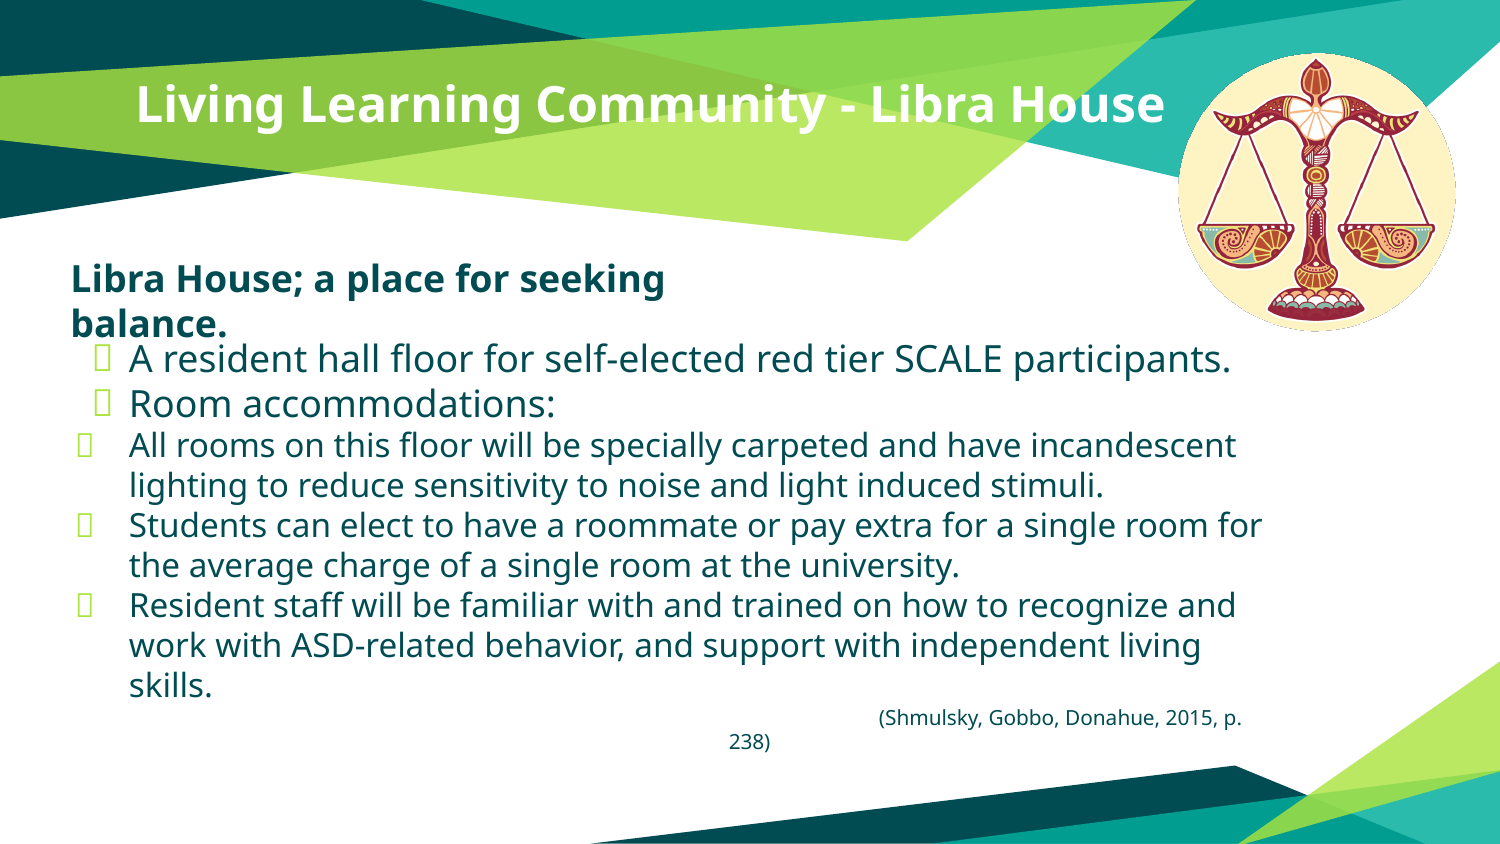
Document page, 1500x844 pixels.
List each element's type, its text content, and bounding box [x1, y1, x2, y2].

text_box Libra House; a place for seeking balance. [55, 239, 841, 355]
list A resident hall floor for self-elected red tier SCALE participants. Room accommodations: All rooms on this floor will be specially carpeted and have incandescent lighting to reduce sensitivity to noise and light induced stimuli. Students can elect to have a roommate or pay extra for a single room for the average charge of a single room at the university. Resident staff will be familiar with and trained on how to recognize and work with ASD-related behavior, and support with independent living skills. (Shmulsky, Gobbo, Donahue, 2015, p. 238) [39, 319, 1299, 844]
picture [1175, 47, 1463, 337]
title Living Learning Community - Libra House [119, 57, 1170, 198]
